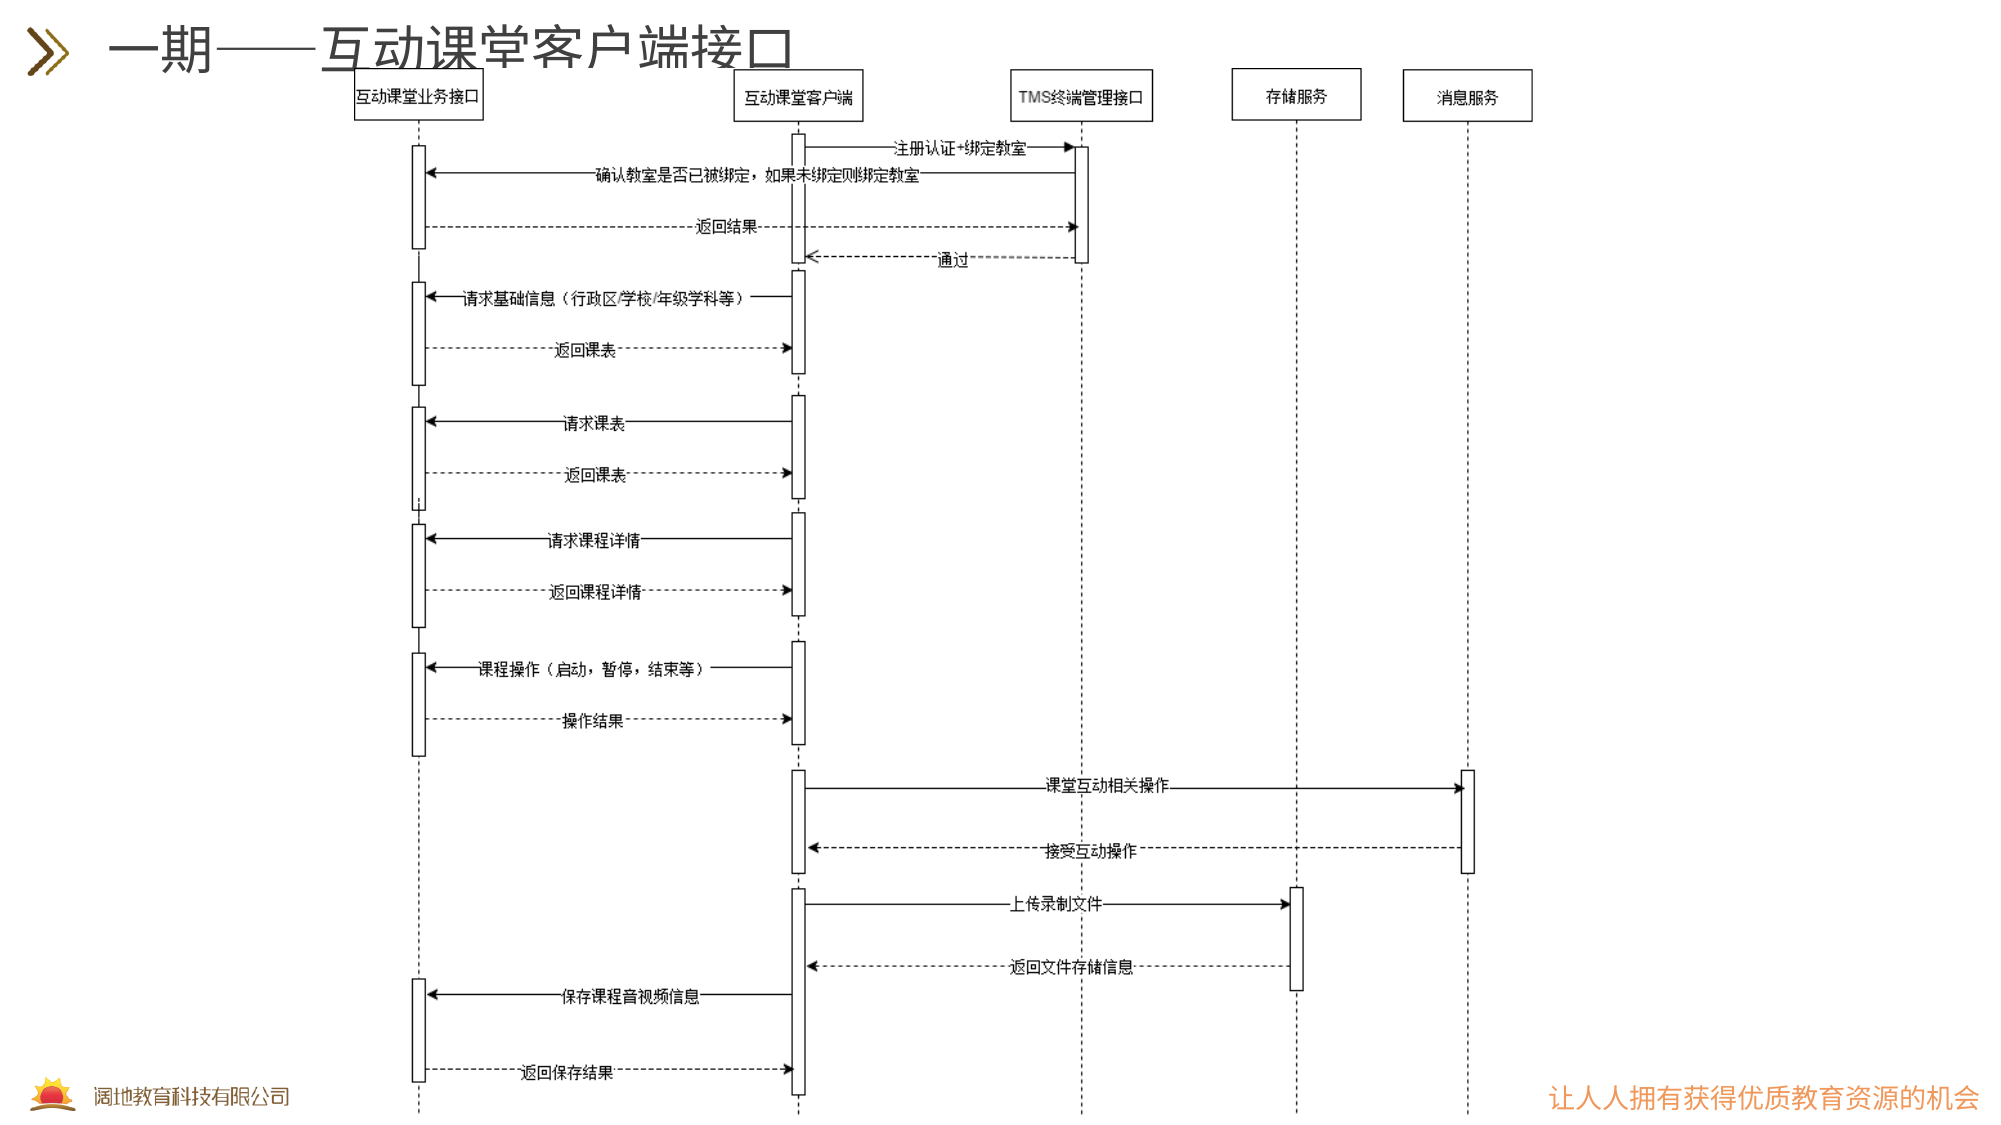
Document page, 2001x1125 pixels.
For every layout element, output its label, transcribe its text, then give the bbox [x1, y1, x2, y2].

text_box 一期——互动课堂客户端接口 [92, 0, 1040, 81]
picture [27, 27, 69, 76]
picture [353, 68, 1533, 1115]
